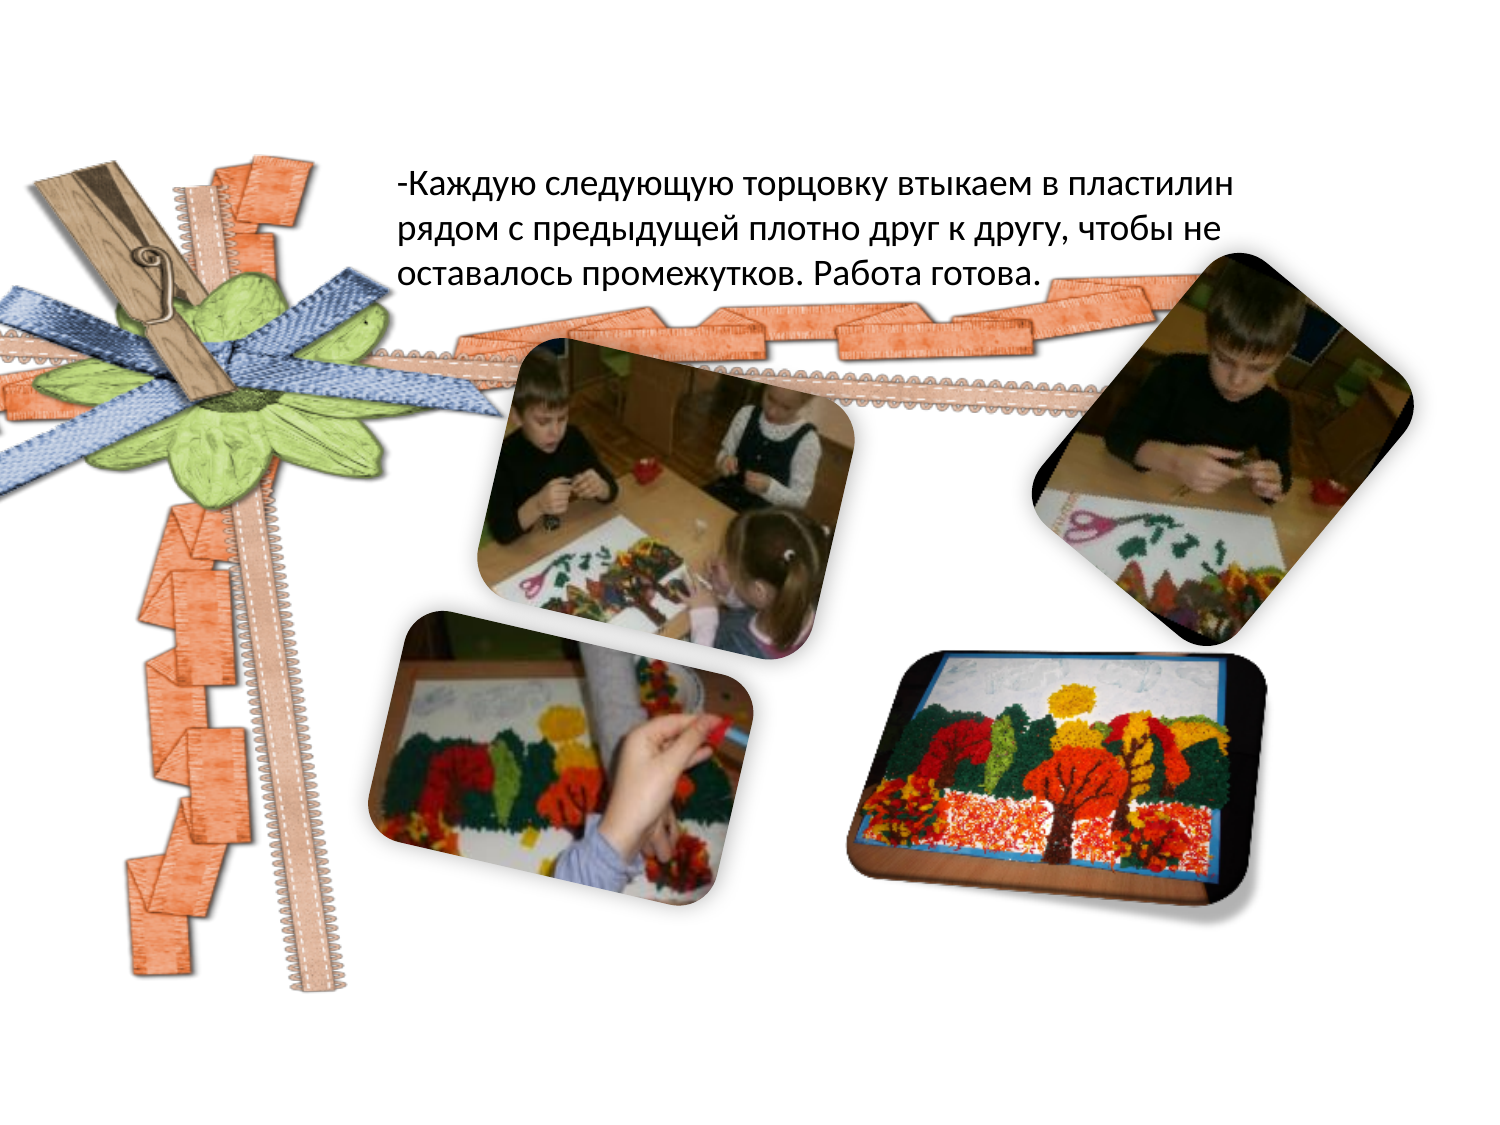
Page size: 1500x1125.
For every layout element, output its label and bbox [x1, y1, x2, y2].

picture [0, 150, 1412, 995]
